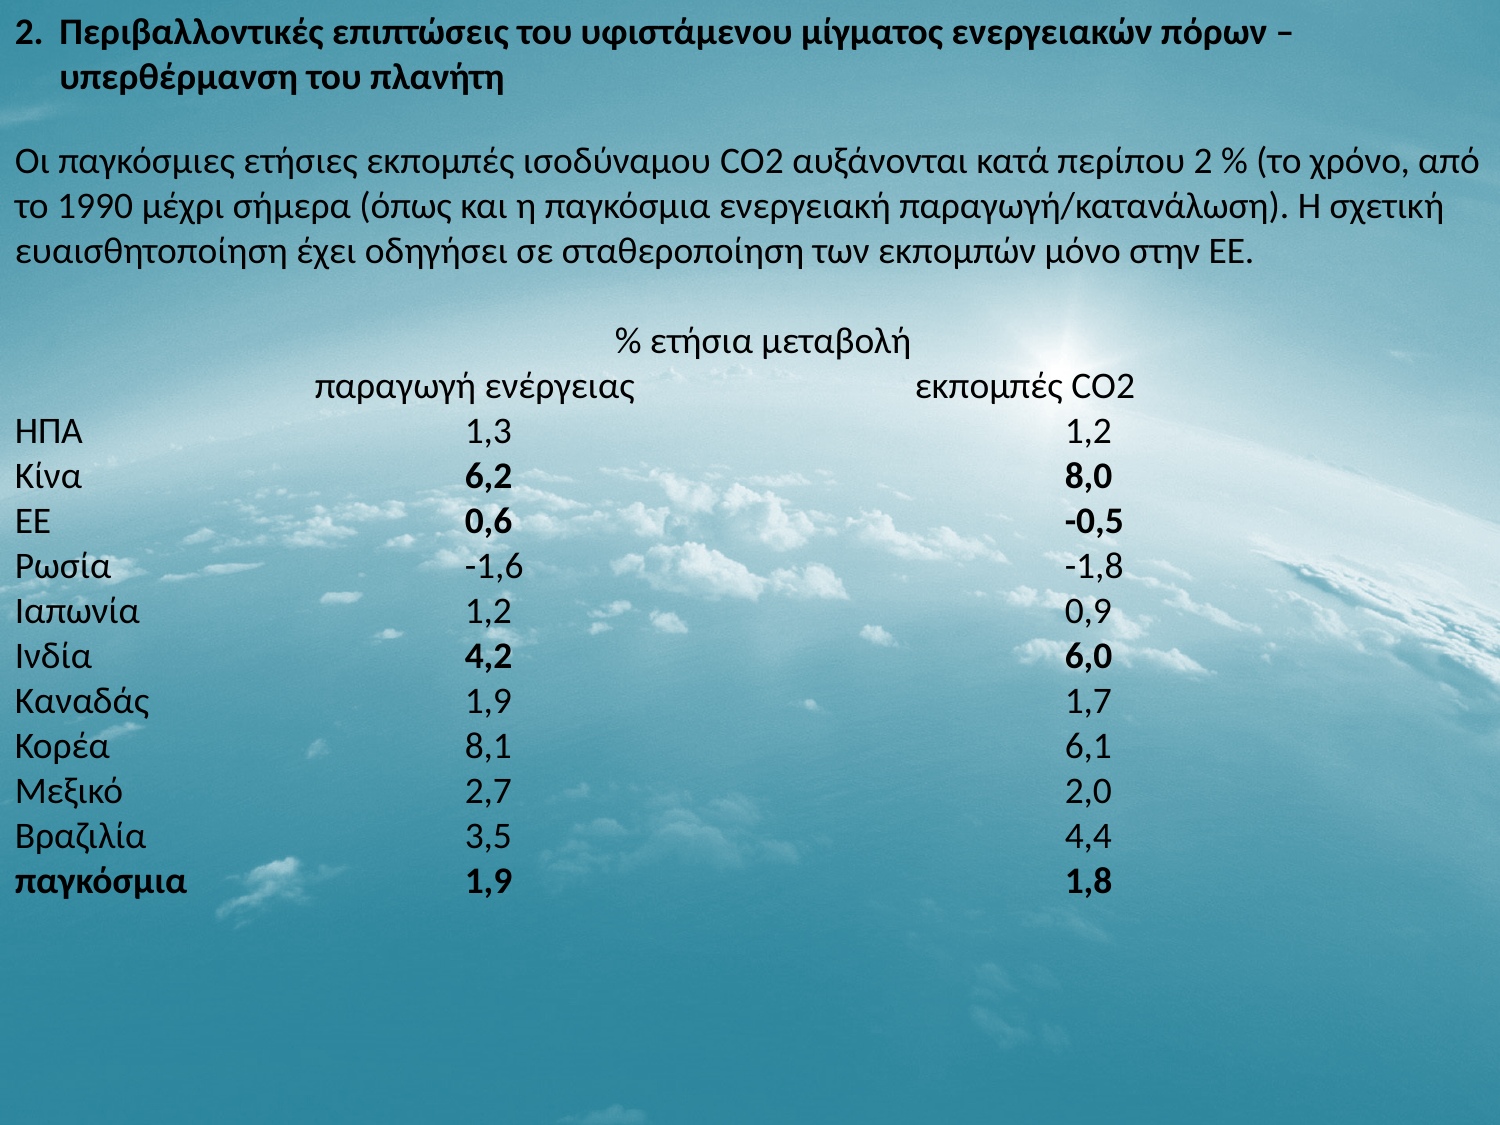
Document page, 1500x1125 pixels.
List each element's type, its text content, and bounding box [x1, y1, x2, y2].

text_box 2. Περιβαλλοντικές επιπτώσεις του υφιστάμενου μίγματος ενεργειακών πόρων – υπερθέρμανση του πλανήτη [0, 0, 1500, 105]
text_box Οι παγκόσμιες ετήσιες εκπομπές ισοδύναμου CO2 αυξάνονται κατά περίπου 2 % (το χρόνο, από το 1990 μέχρι σήμερα (όπως και η παγκόσμια ενεργειακή παραγωγή/κατανάλωση). Η σχετική ευαισθητοποίηση έχει οδηγήσει σε σταθεροποίηση των εκπομπών μόνο στην ΕΕ. % ετήσια μεταβολή παραγωγή ενέργειας εκπομπές CO2 ΗΠΑ 1,3 1,2 Κίνα 6,2 8,0 ΕΕ 0,6 -0,5 Ρωσία -1,6 -1,8 Ιαπωνία 1,2 0,9 Ινδία 4,2 6,0 Καναδάς 1,9 1,7 Κορέα 8,1 6,1 Μεξικό 2,7 2,0 Βραζιλία 3,5 4,4 παγκόσμια 1,9 1,8 [0, 128, 1500, 909]
